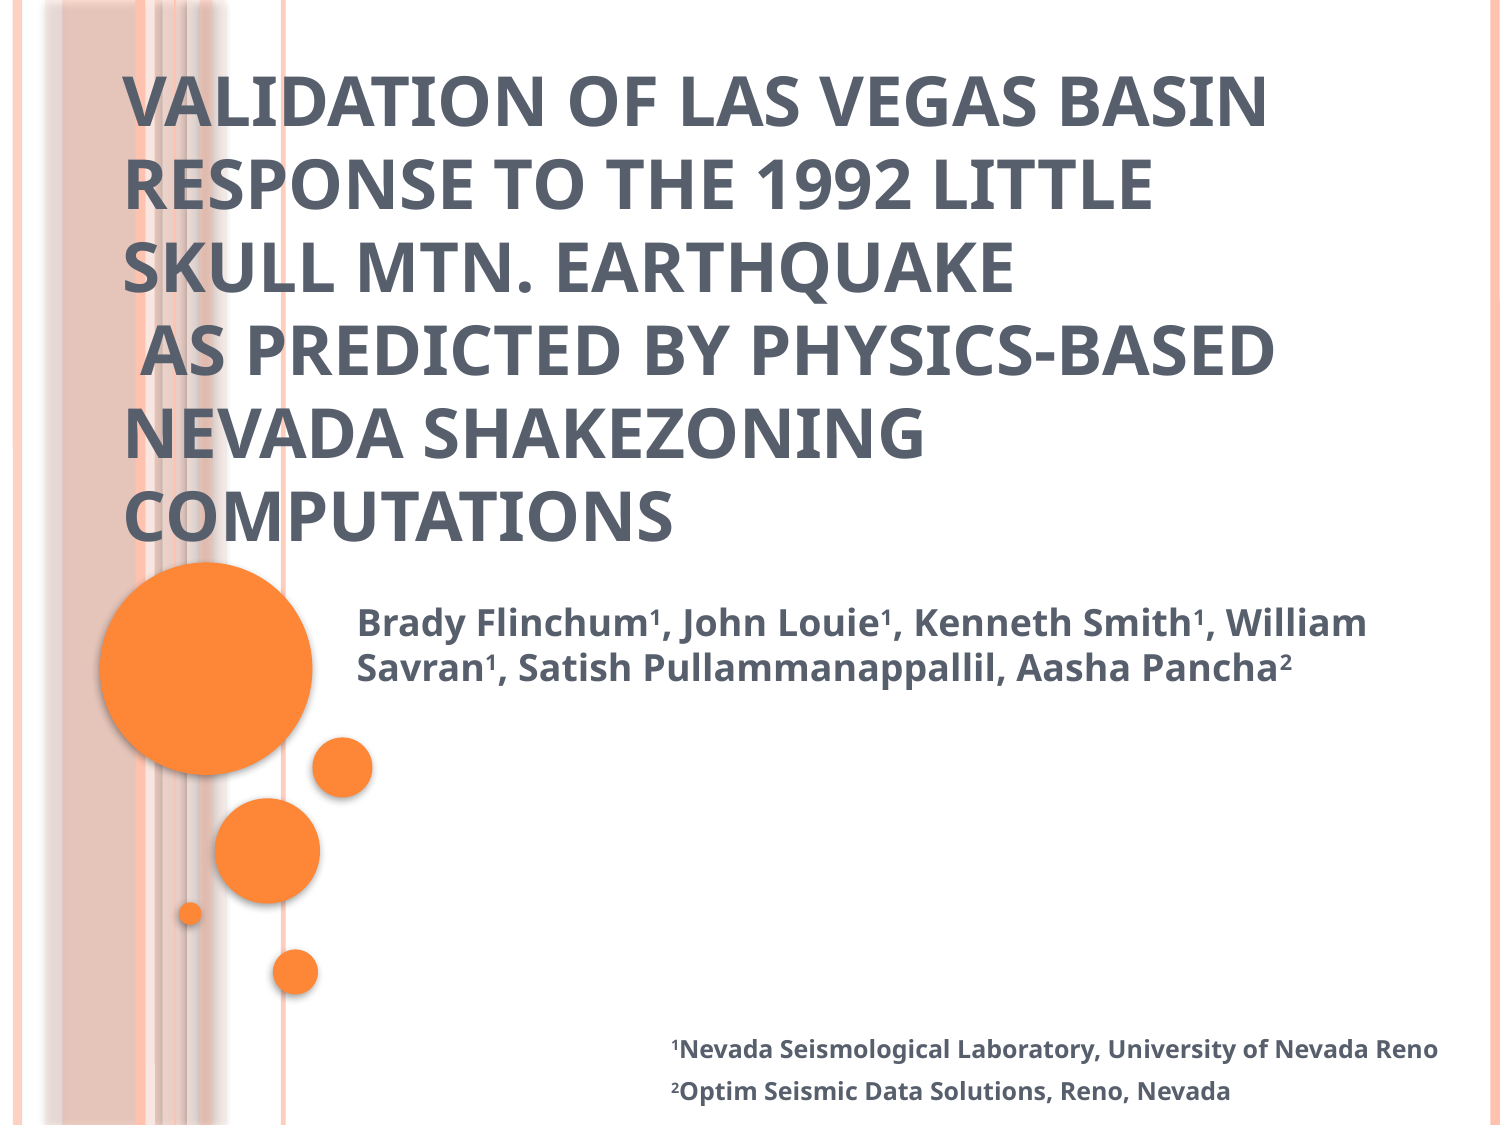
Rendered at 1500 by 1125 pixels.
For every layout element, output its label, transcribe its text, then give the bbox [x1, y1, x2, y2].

subtitle Brady Flinchum1, John Louie1, Kenneth Smith1, William Savran1, Satish Pullammanappallil, Aasha Pancha2 [341, 591, 1392, 760]
title Validation of Las Vegas Basin Response to the 1992 Little Skull Mtn. Earthquake as Predicted by Physics-Based Nevada ShakeZoning Computations [108, 43, 1392, 563]
text_box [449, 957, 1500, 1125]
text_box 1Nevada Seismological Laboratory, University of Nevada Reno 2Optim Seismic Data Solutions, Reno, Nevada [656, 1025, 1500, 1125]
